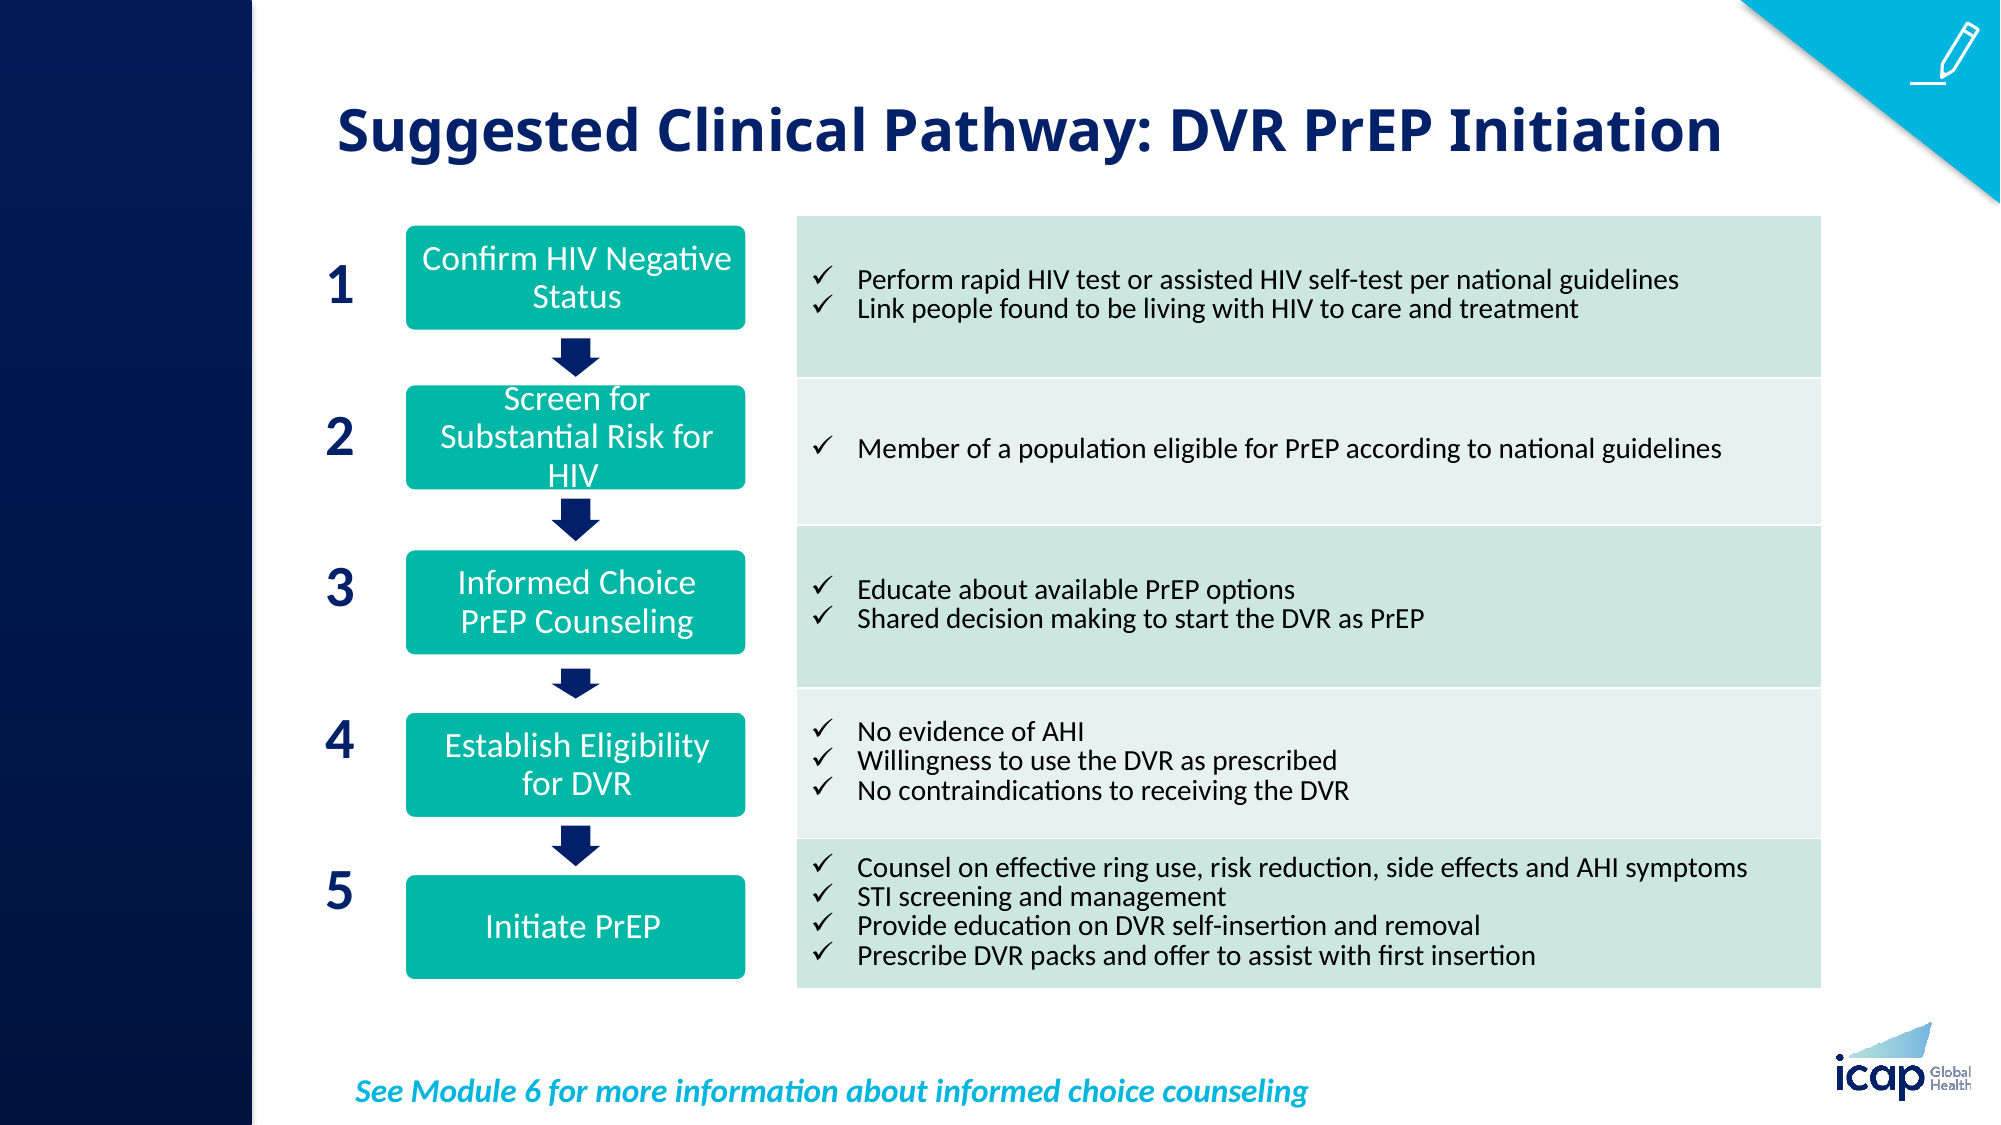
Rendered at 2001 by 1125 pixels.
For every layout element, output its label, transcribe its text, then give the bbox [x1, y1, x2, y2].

table_header Perform rapid HIV test or assisted HIV self-test per national guidelines Link people found to be living with HIV to care and treatment [797, 216, 1821, 377]
table_cell Educate about available PrEP options Shared decision making to start the DVR as PrEP [797, 526, 1821, 687]
table_cell 4 [290, 679, 387, 828]
table_cell 5 [290, 830, 387, 980]
table_cell 3 [290, 527, 387, 677]
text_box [392, 223, 760, 982]
text_box [1739, 0, 2000, 205]
table_header 1 [290, 224, 389, 374]
table_cell Member of a population eligible for PrEP according to national guidelines​ [797, 379, 1821, 524]
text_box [1909, 22, 1979, 84]
table_cell No evidence of AHI Willingness to use the DVR as prescribed No contraindications to receiving the DVR [797, 689, 1821, 838]
table_cell 2 [290, 375, 387, 525]
table_cell Counsel on effective ring use, risk reduction, side effects and AHI symptoms STI screening and management Provide education on DVR self-insertion and removal Prescribe DVR packs and offer to assist with first insertion [797, 839, 1821, 988]
text_box See Module 6 for more information about informed choice counseling​ [340, 1062, 1492, 1117]
picture [1836, 1022, 1971, 1101]
title Suggested Clinical Pathway: DVR PrEP Initiation [322, 85, 1823, 223]
